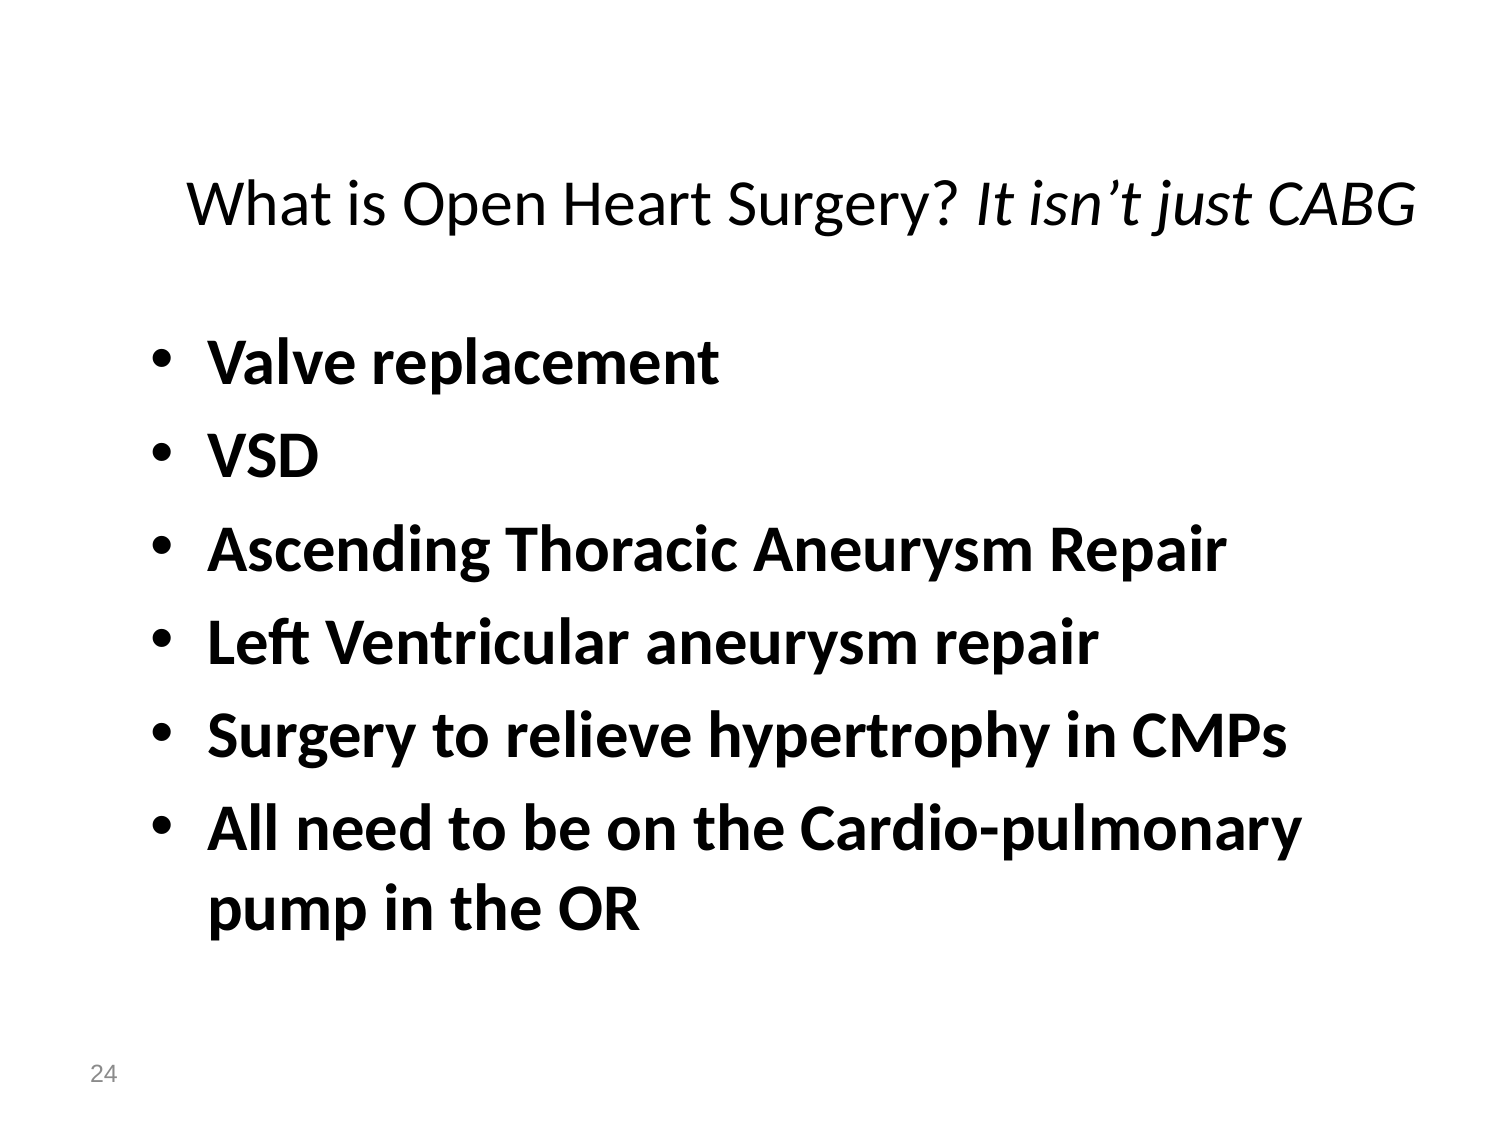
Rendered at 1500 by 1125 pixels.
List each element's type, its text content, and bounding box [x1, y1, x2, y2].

list Valve replacement VSD Ascending Thoracic Aneurysm Repair Left Ventricular aneurysm repair Surgery to relieve hypertrophy in CMPs All need to be on the Cardio-pulmonary pump in the OR [135, 310, 1386, 1073]
slide_number 24 [75, 1042, 425, 1103]
title What is Open Heart Surgery? It isn’t just CABG [171, 113, 1434, 364]
